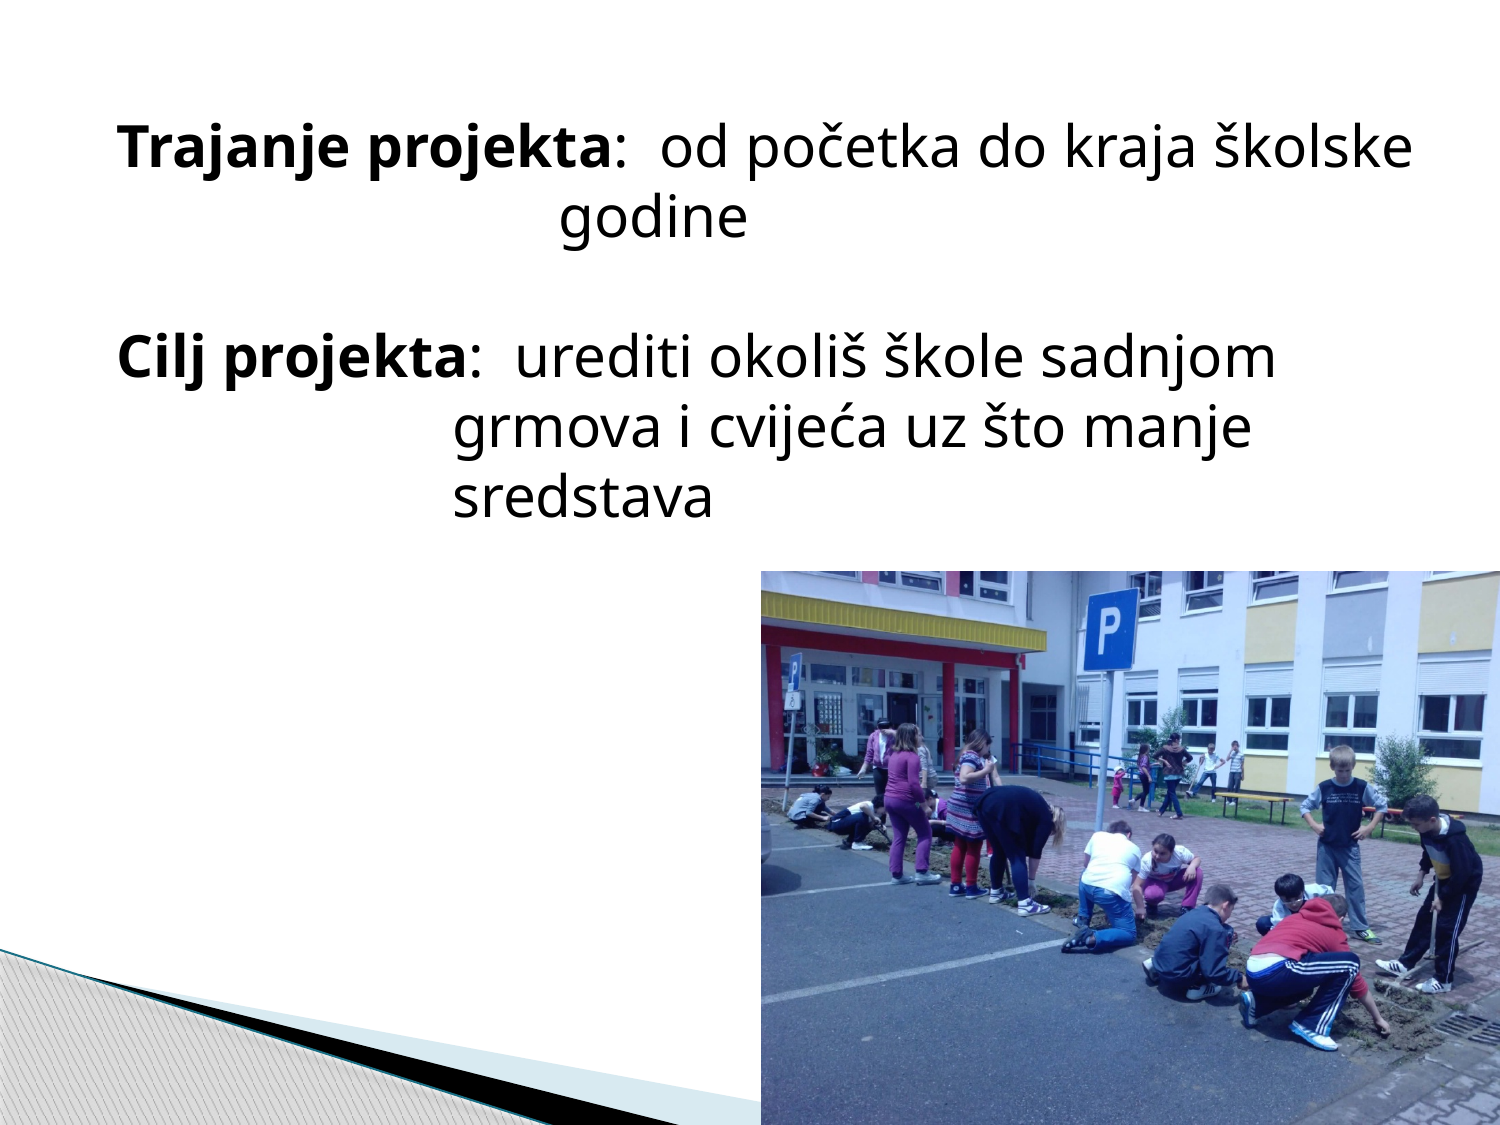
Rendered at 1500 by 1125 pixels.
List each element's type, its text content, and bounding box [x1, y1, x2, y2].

picture [761, 571, 1500, 1125]
text_box Trajanje projekta: od početka do kraja školske godine Cilj projekta: urediti okoliš škole sadnjom grmova i cvijeća uz što manje sredstava [101, 101, 1430, 722]
